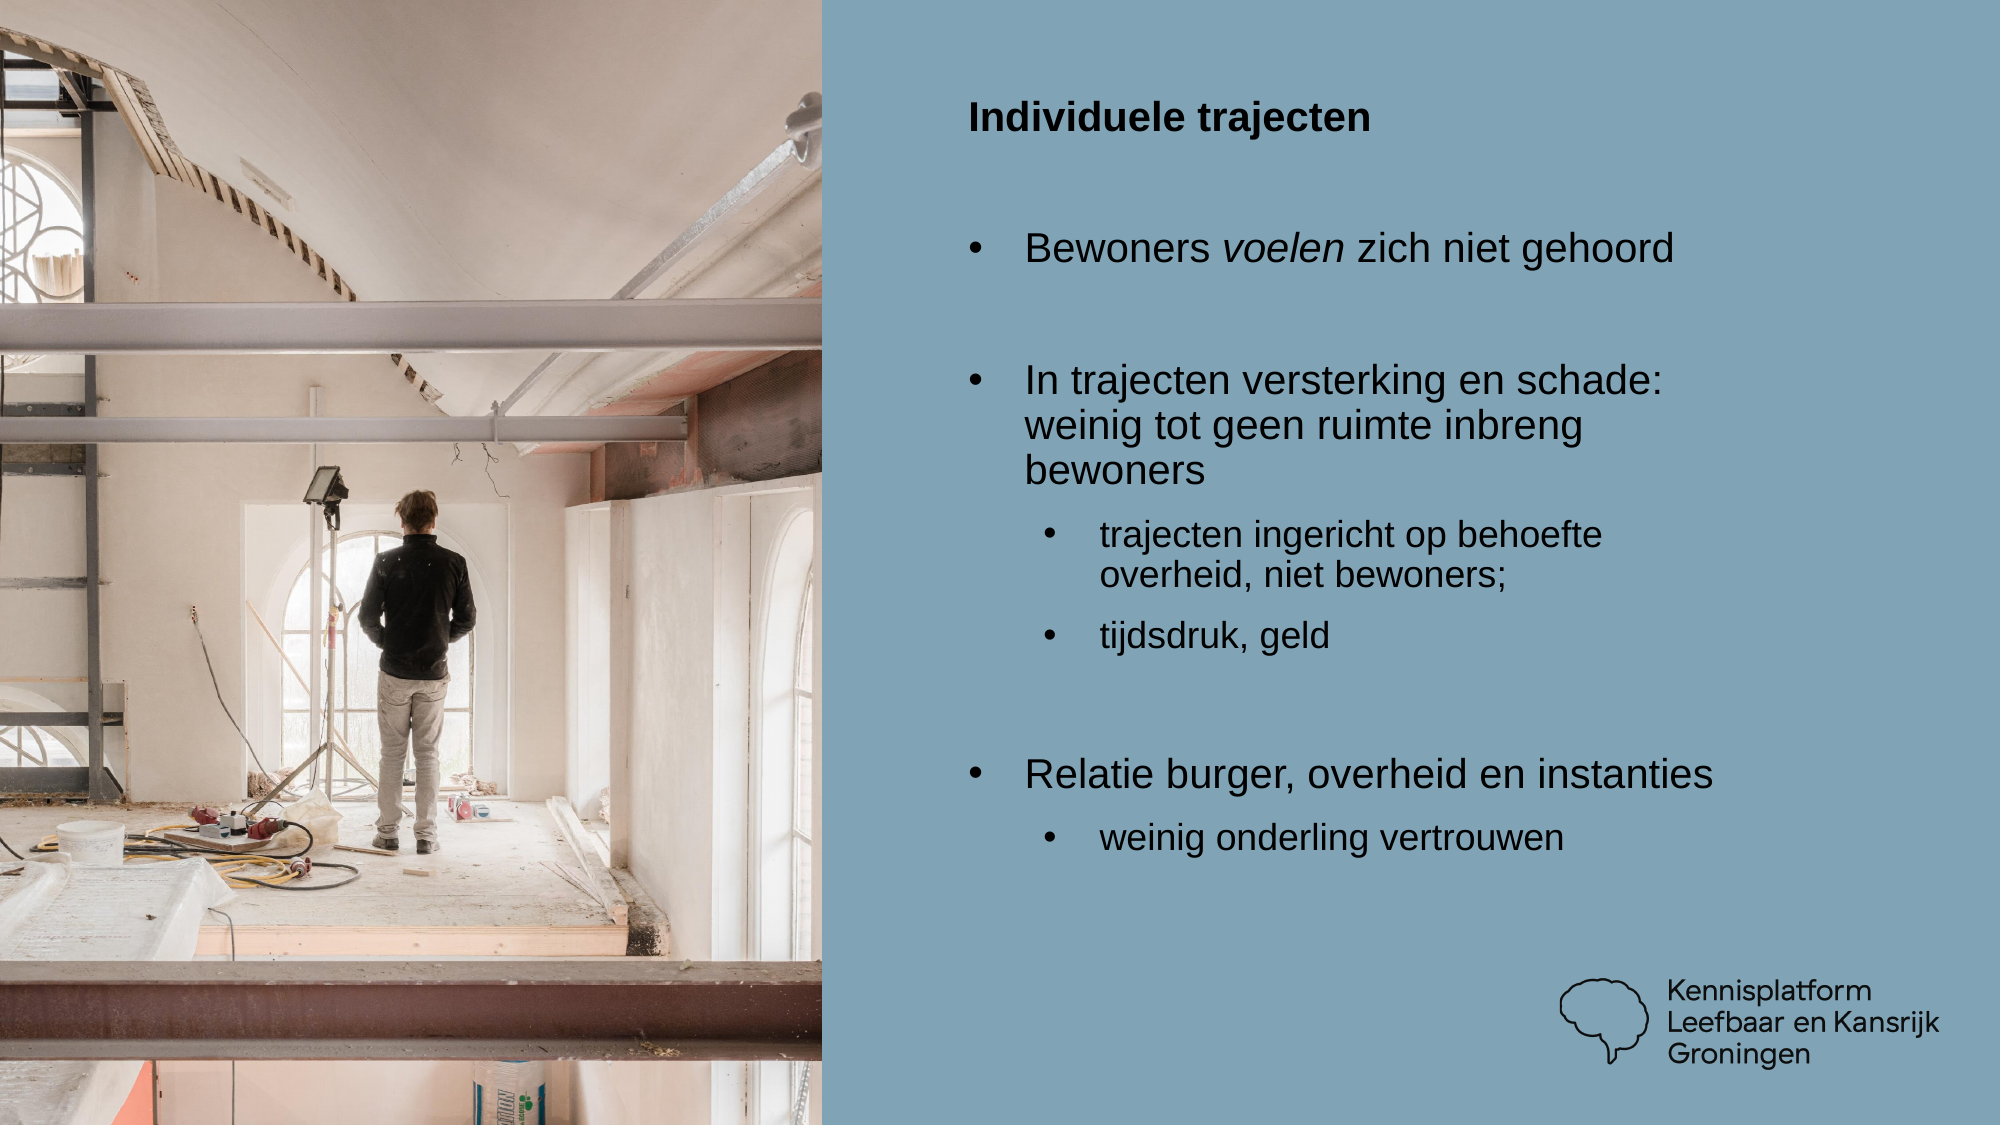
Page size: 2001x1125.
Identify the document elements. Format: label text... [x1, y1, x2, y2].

picture [0, 0, 822, 1125]
subtitle Individuele trajecten Bewoners voelen zich niet gehoord In trajecten versterking en schade: weinig tot geen ruimte inbreng bewoners trajecten ingericht op behoefte overheid, niet bewoners; tijdsdruk, geld Relatie burger, overheid en instanties weinig onderling vertrouwen [878, 16, 1750, 1050]
picture [1526, 957, 1974, 1090]
